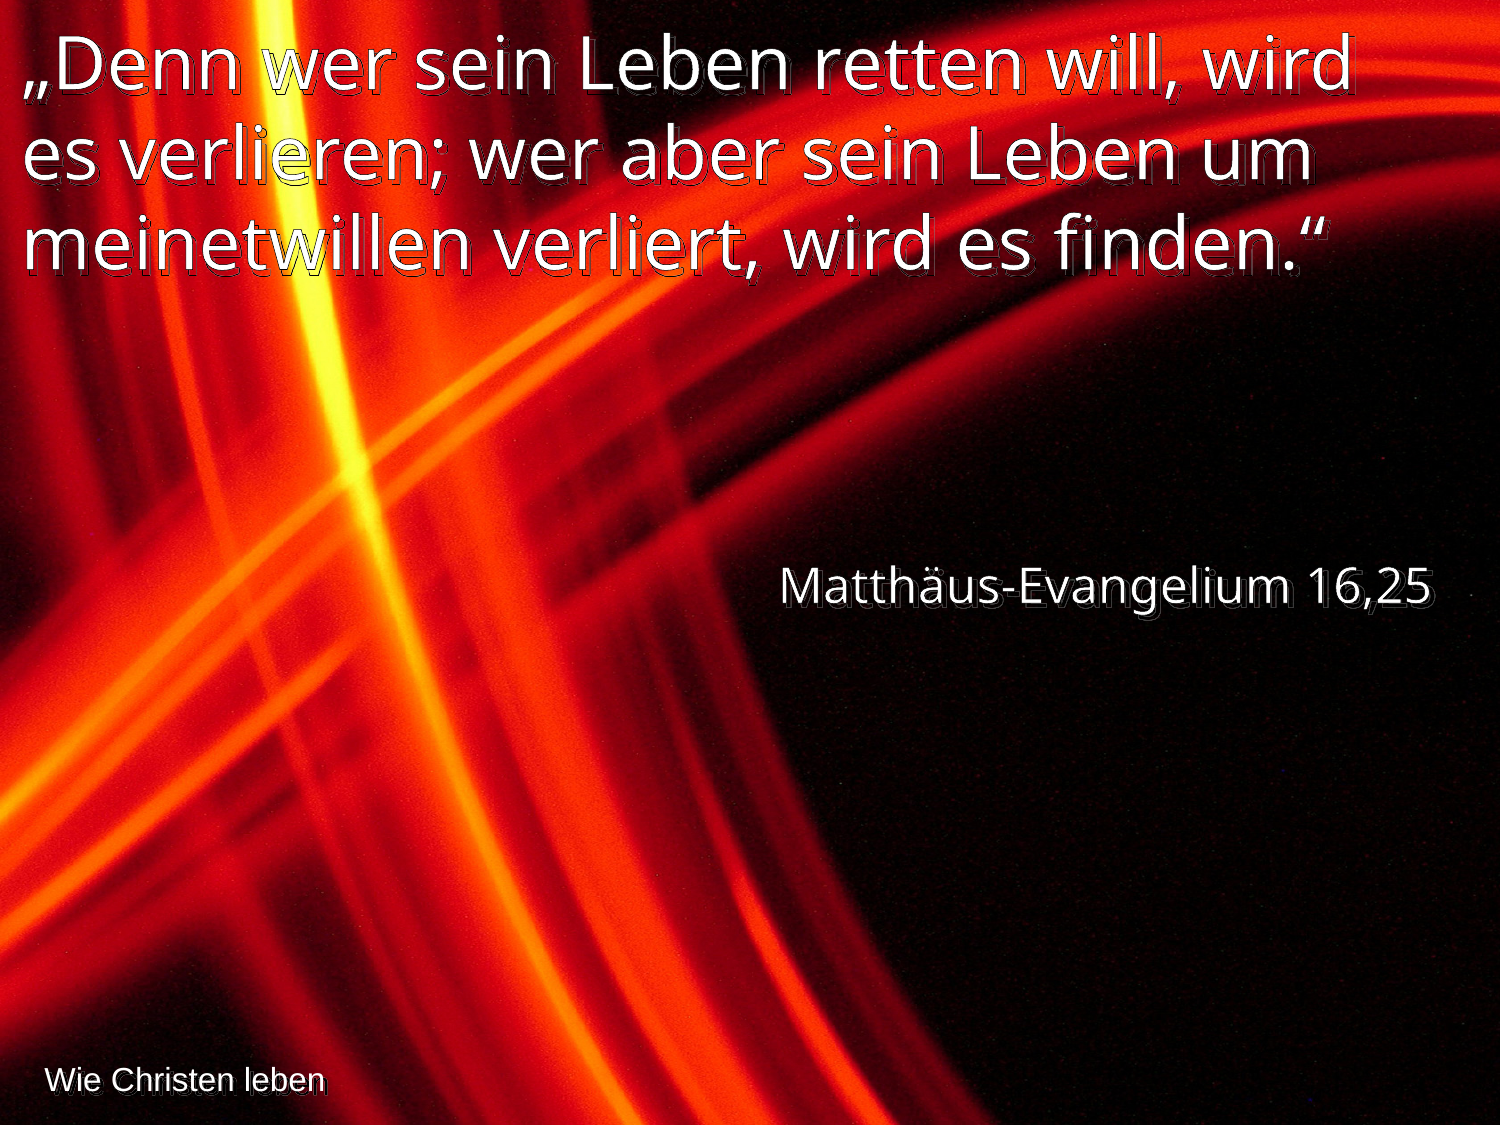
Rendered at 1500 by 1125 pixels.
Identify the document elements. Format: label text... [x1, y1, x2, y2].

subtitle Wie Christen leben [29, 1058, 656, 1106]
text_box „Denn wer sein Leben retten will, wird es verlieren; wer aber sein Leben um meinetwillen verliert, wird es finden.“ [5, 7, 1436, 292]
text_box Matthäus-Evangelium 16,25 [466, 545, 1447, 621]
picture [0, 0, 1500, 1125]
